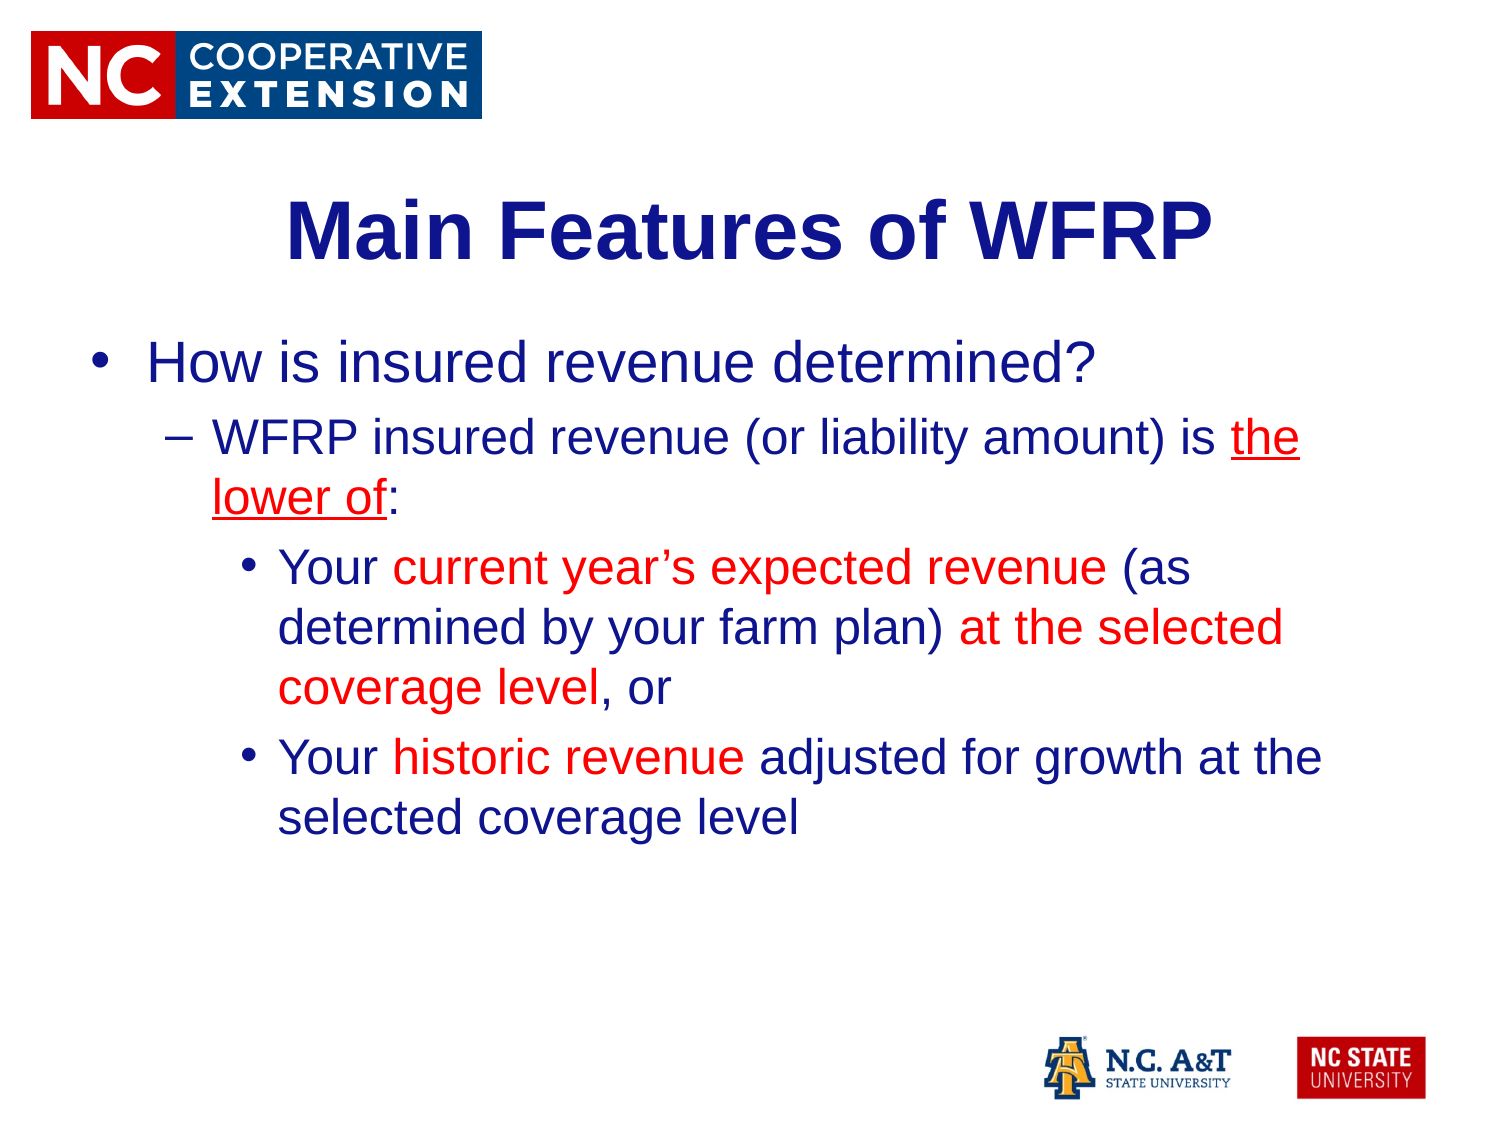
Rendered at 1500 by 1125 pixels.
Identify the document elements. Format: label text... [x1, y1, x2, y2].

title Main Features of WFRP [75, 170, 1425, 281]
picture [1030, 1014, 1444, 1118]
picture [31, 31, 482, 119]
list How is insured revenue determined? WFRP insured revenue (or liability amount) is the lower of: Your current year’s expected revenue (as determined by your farm plan) at the selected coverage level, or Your historic revenue adjusted for growth at the selected coverage level [75, 317, 1425, 998]
